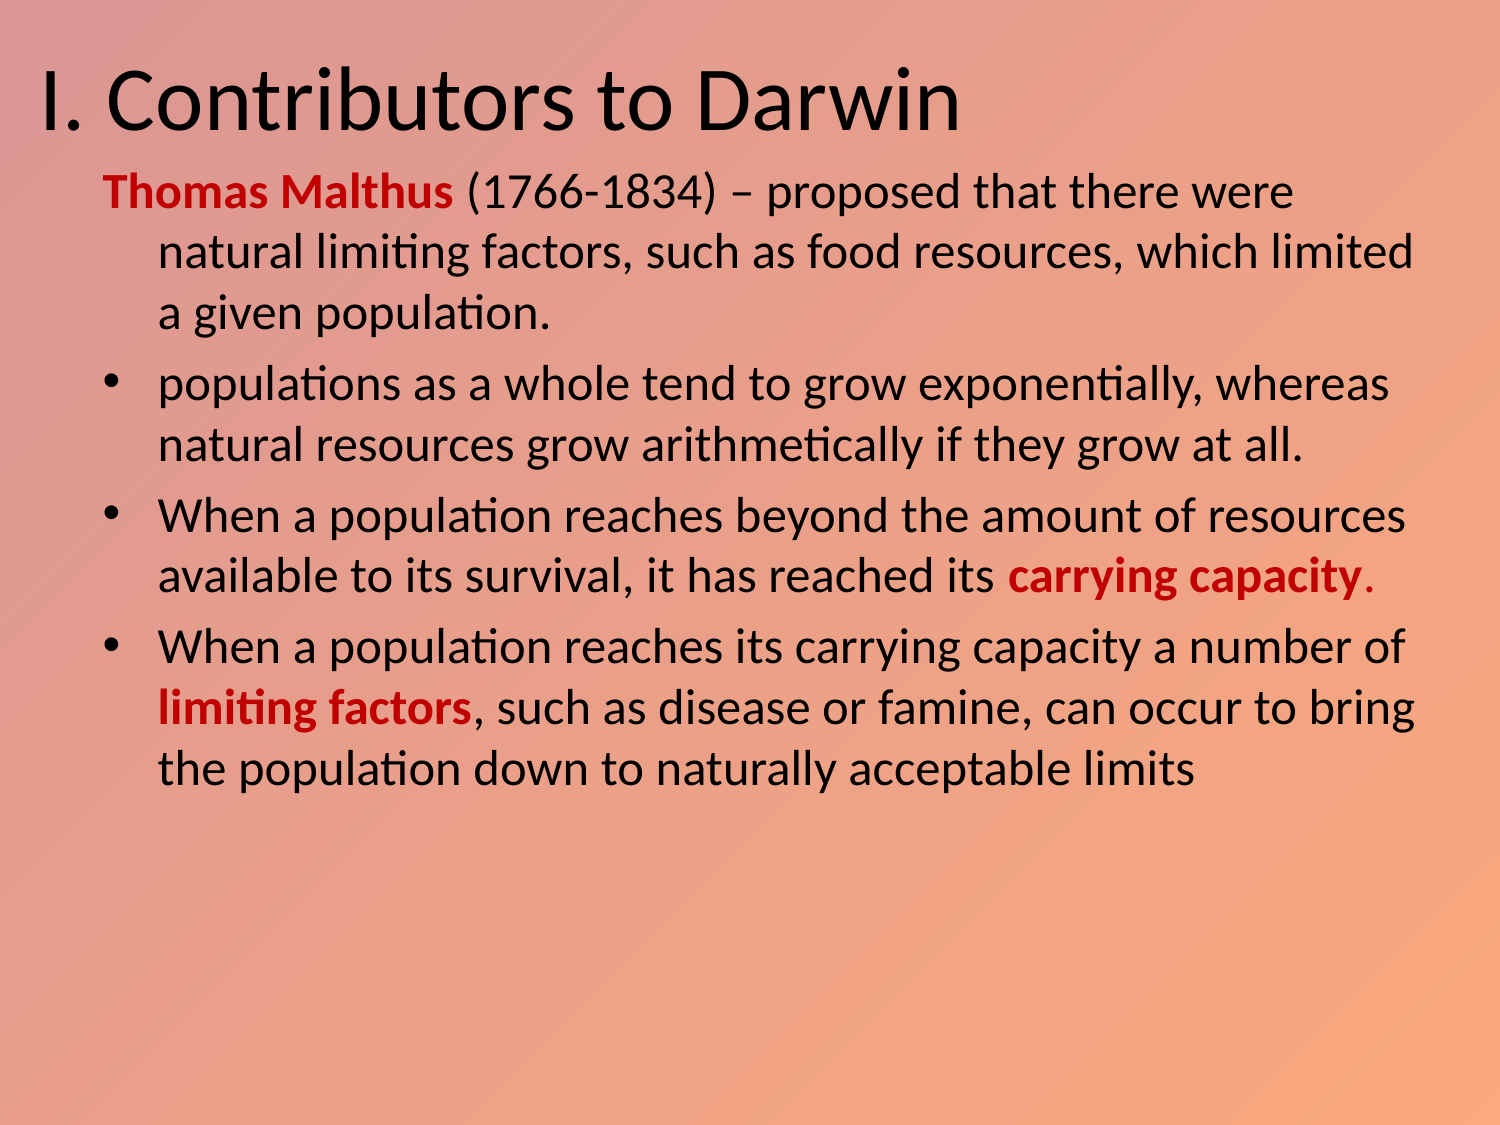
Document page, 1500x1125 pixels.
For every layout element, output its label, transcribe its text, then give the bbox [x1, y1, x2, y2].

title I. Contributors to Darwin [24, 0, 1376, 188]
list Thomas Malthus (1766-1834) – proposed that there were natural limiting factors, such as food resources, which limited a given population. populations as a whole tend to grow exponentially, whereas natural resources grow arithmetically if they grow at all. When a population reaches beyond the amount of resources available to its survival, it has reached its carrying capacity. When a population reaches its carrying capacity a number of limiting factors, such as disease or famine, can occur to bring the population down to naturally acceptable limits [87, 149, 1438, 893]
